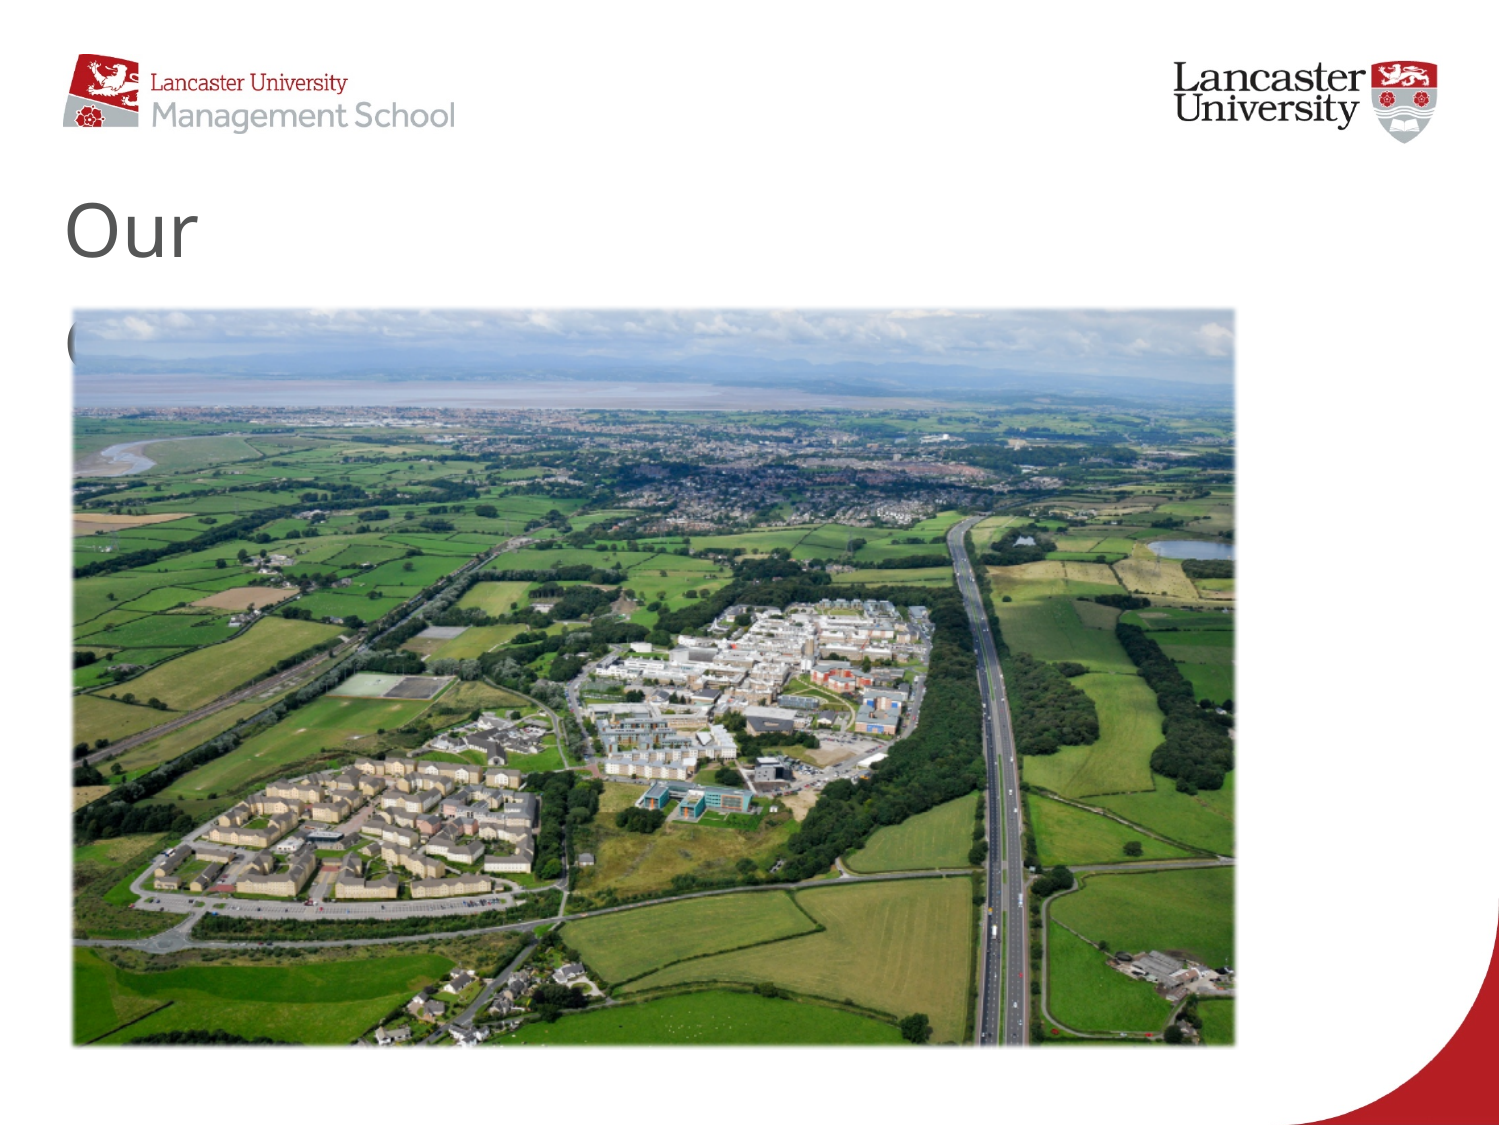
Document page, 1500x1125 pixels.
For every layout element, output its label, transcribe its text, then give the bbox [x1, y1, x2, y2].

text_box Our Campus [63, 160, 490, 310]
text_box [39, 159, 1473, 281]
picture [0, 0, 1499, 1125]
